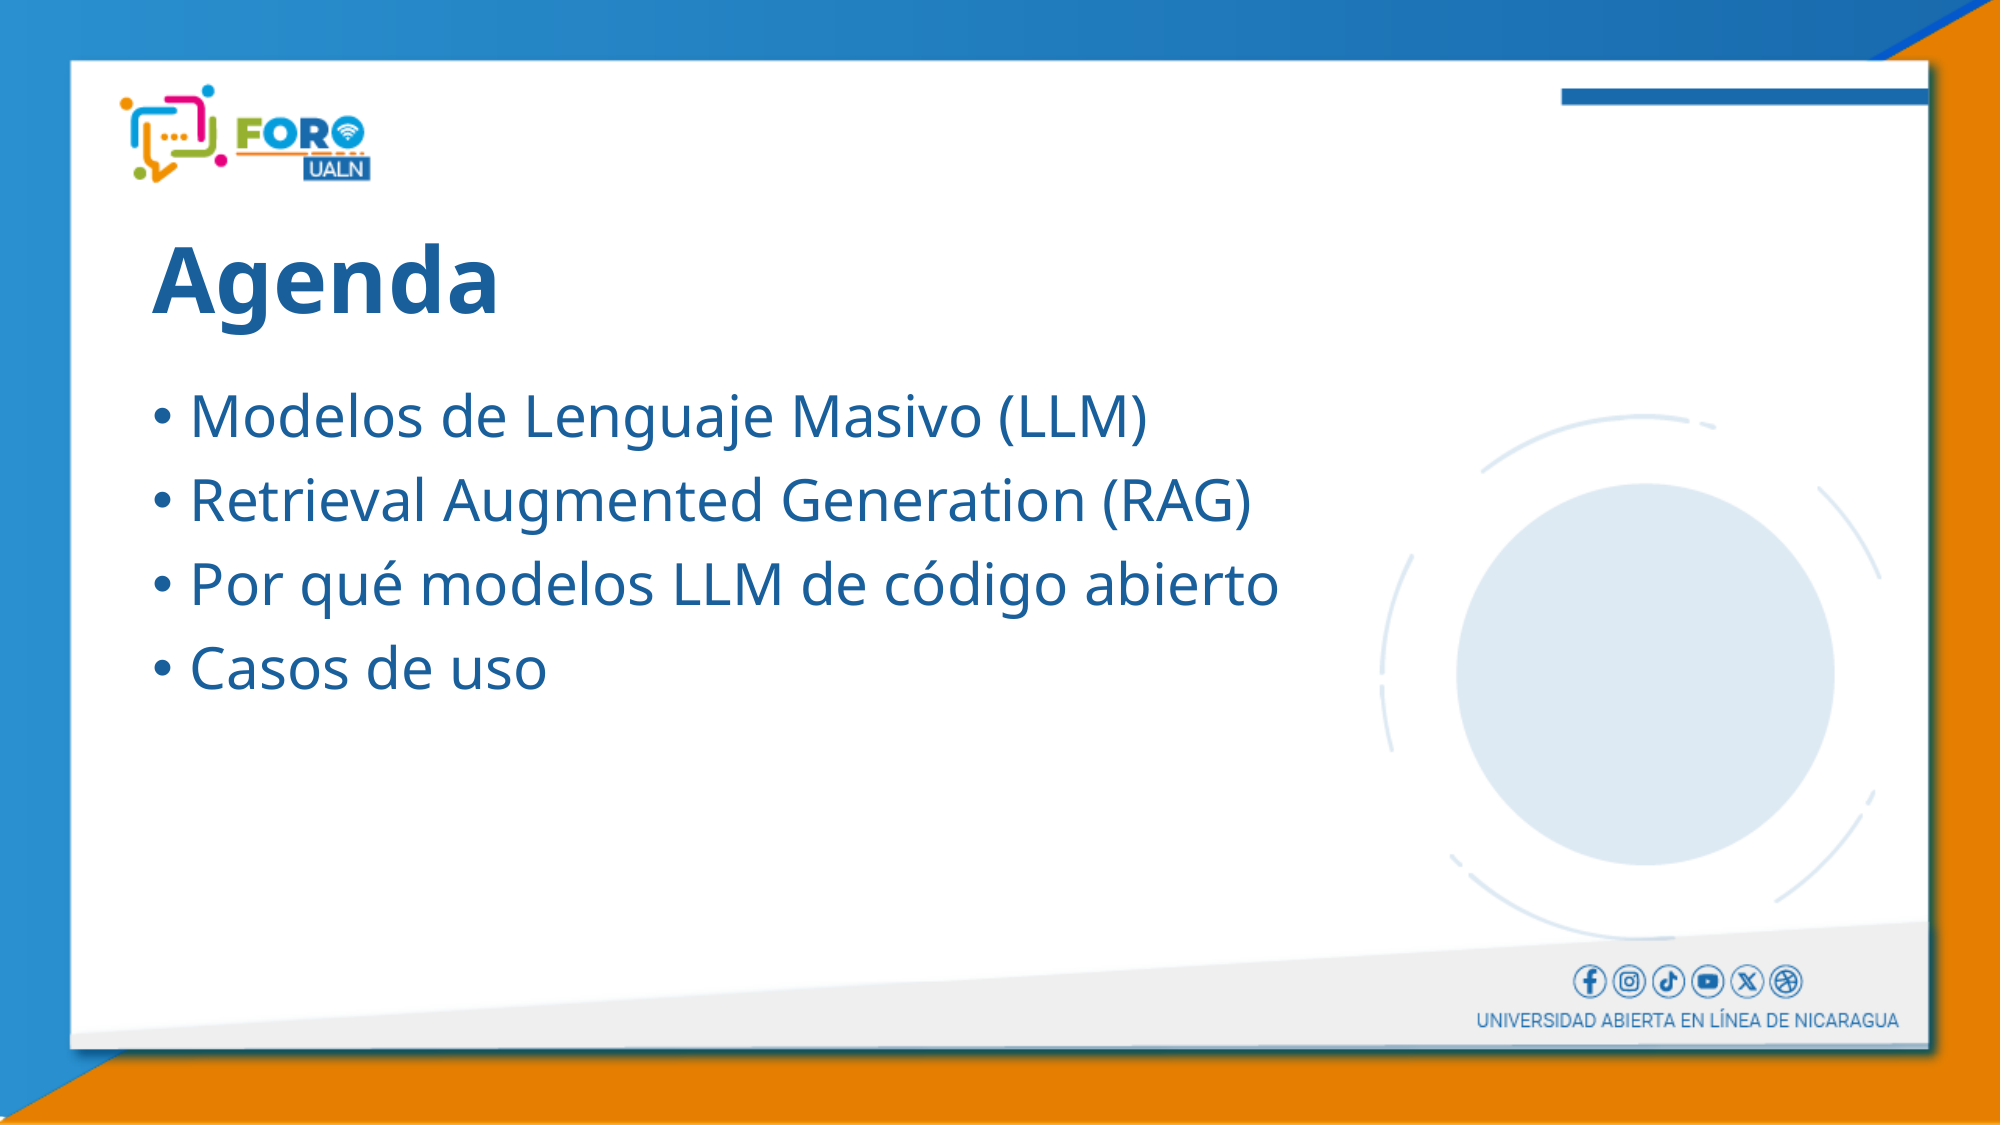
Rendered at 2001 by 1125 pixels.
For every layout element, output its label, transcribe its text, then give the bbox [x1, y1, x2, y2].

picture [0, 0, 2000, 1125]
list Modelos de Lenguaje Masivo (LLM) Retrieval Augmented Generation (RAG) Por qué modelos LLM de código abierto Casos de uso [137, 380, 1863, 1014]
title Agenda [137, 210, 1863, 359]
